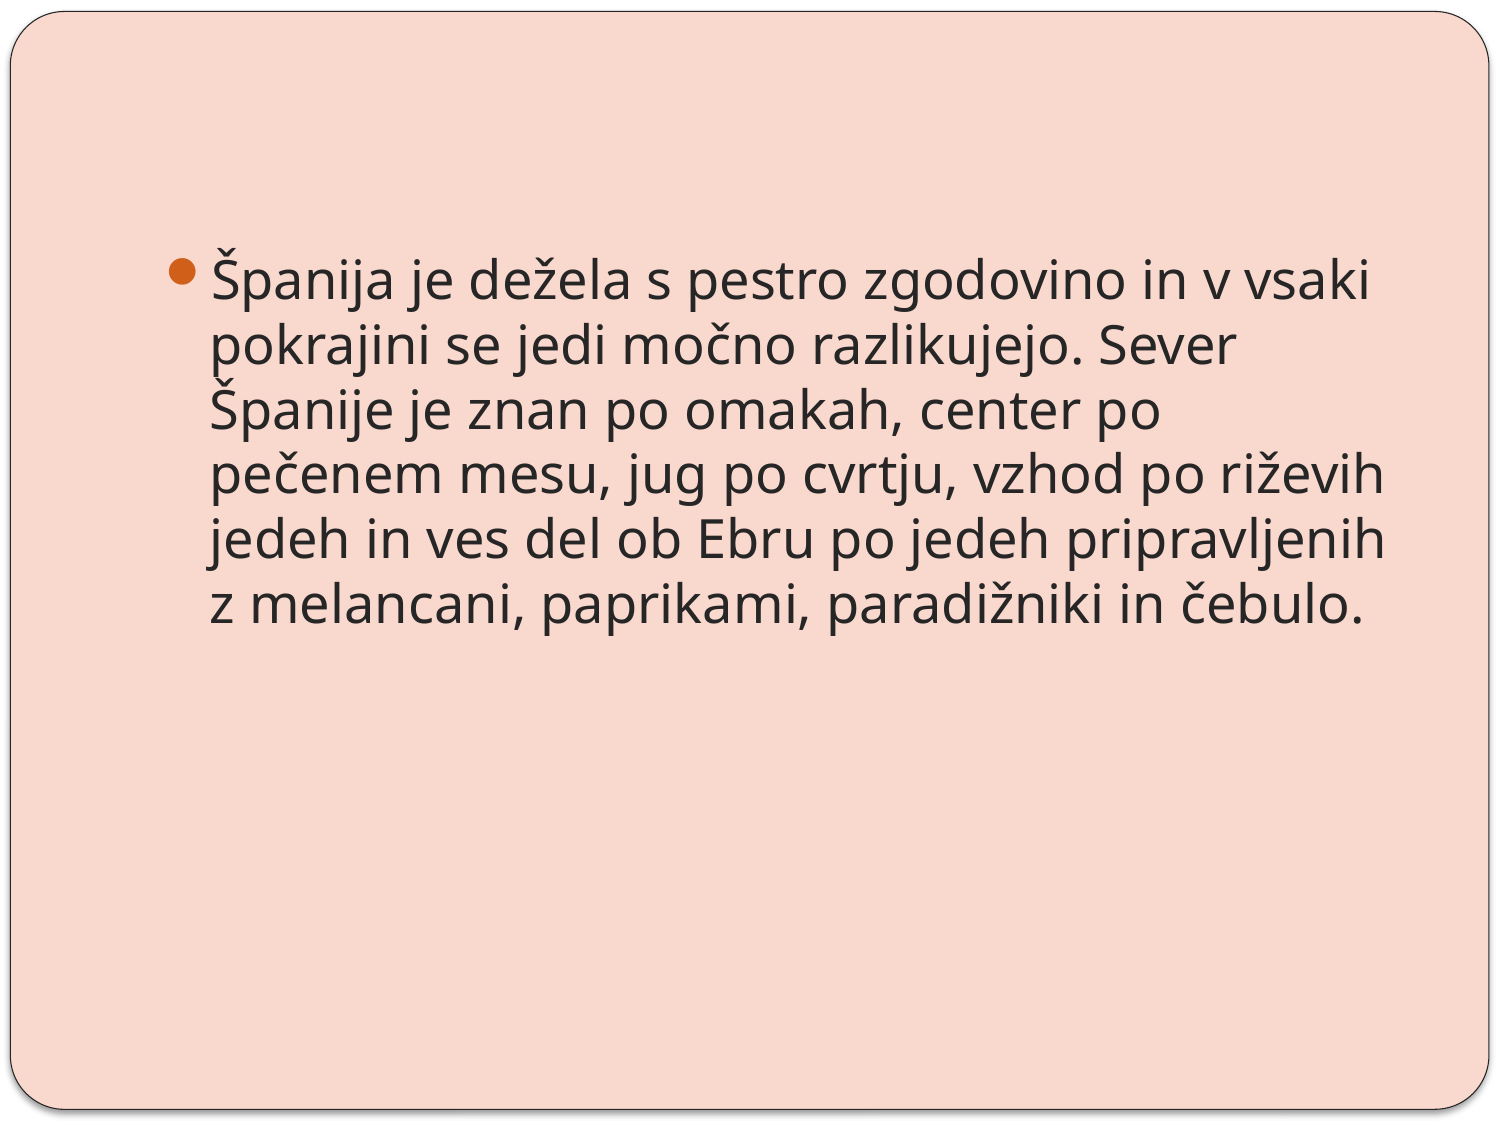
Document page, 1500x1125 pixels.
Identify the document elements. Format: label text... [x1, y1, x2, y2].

list Španija je dežela s pestro zgodovino in v vsaki pokrajini se jedi močno razlikujejo. Sever Španije je znan po omakah, center po pečenem mesu, jug po cvrtju, vzhod po riževih jedeh in ves del ob Ebru po jedeh pripravljenih z melancani, paprikami, paradižniki in čebulo. [150, 237, 1425, 988]
